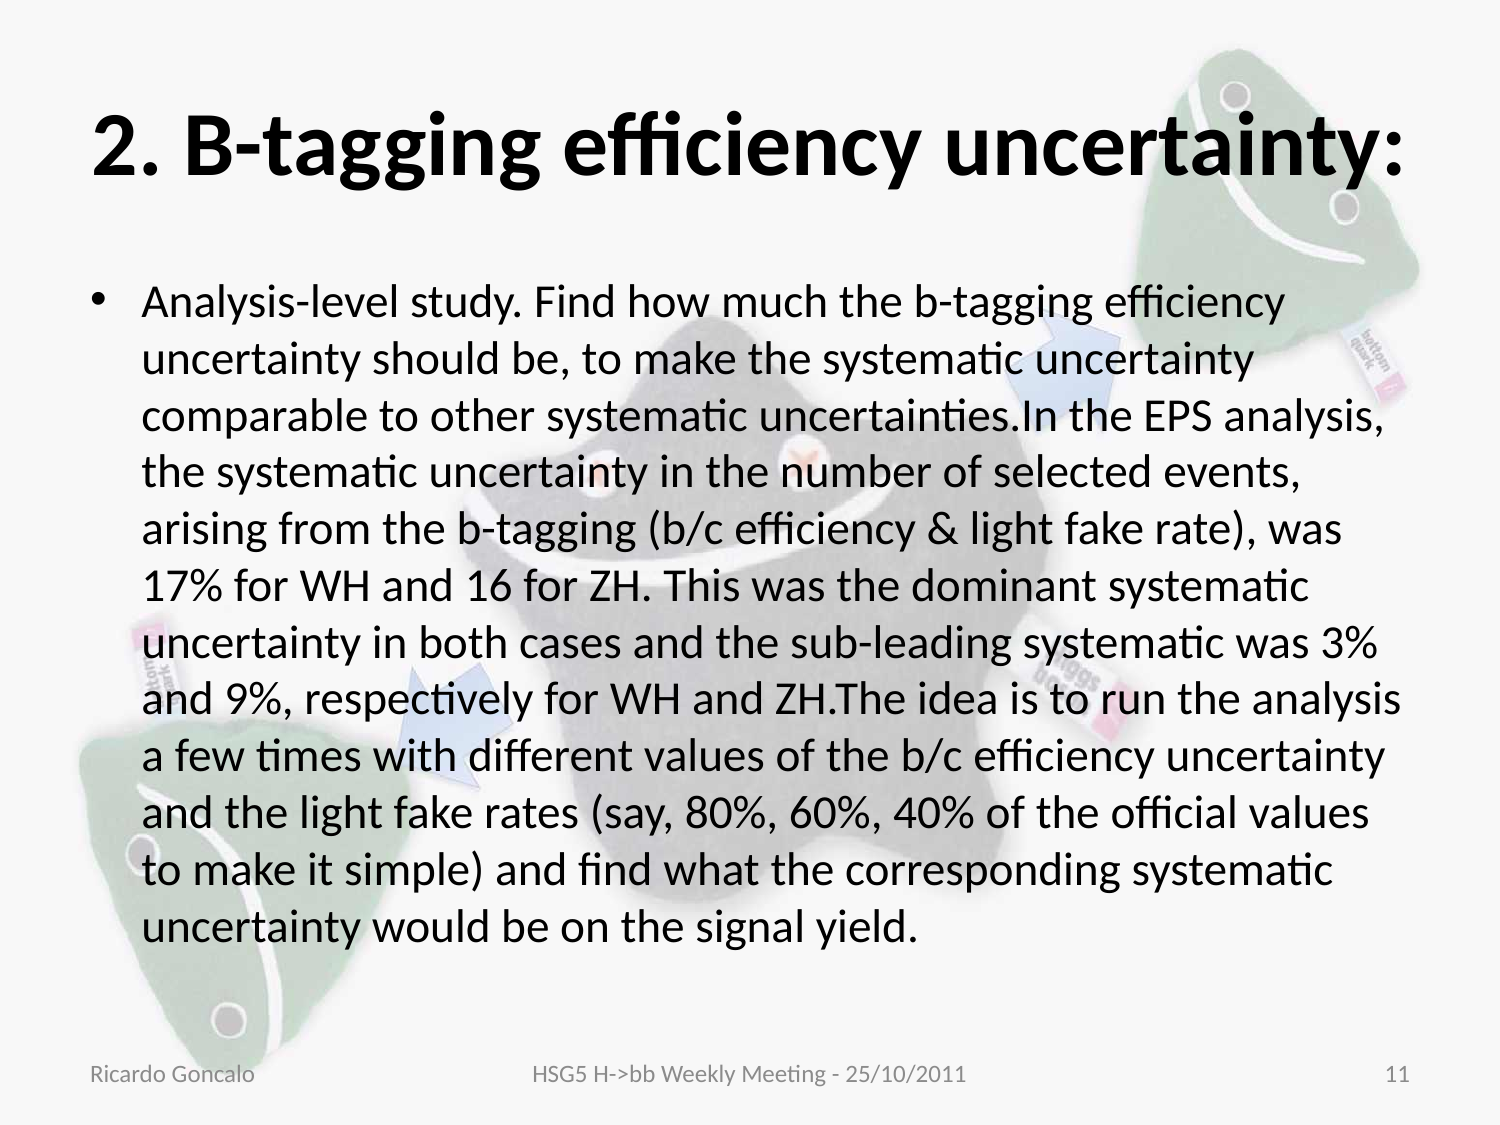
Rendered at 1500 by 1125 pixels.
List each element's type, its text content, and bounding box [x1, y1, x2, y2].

picture [0, 0, 1500, 1125]
slide_number 11 [1074, 1042, 1425, 1103]
title 2. B-tagging efficiency uncertainty: [75, 45, 1425, 233]
list Analysis-level study. Find how much the b-tagging efficiency uncertainty should be, to make the systematic uncertainty comparable to other systematic uncertainties.In the EPS analysis, the systematic uncertainty in the number of selected events, arising from the b-tagging (b/c efficiency & light fake rate), was 17% for WH and 16 for ZH. This was the dominant systematic uncertainty in both cases and the sub-leading systematic was 3% and 9%, respectively for WH and ZH.The idea is to run the analysis a few times with different values of the b/c efficiency uncertainty and the light fake rates (say, 80%, 60%, 40% of the official values to make it simple) and find what the corresponding systematic uncertainty would be on the signal yield. [75, 262, 1425, 1005]
slide_number Ricardo Goncalo [75, 1042, 425, 1103]
footer HSG5 H->bb Weekly Meeting - 25/10/2011 [512, 1042, 988, 1103]
